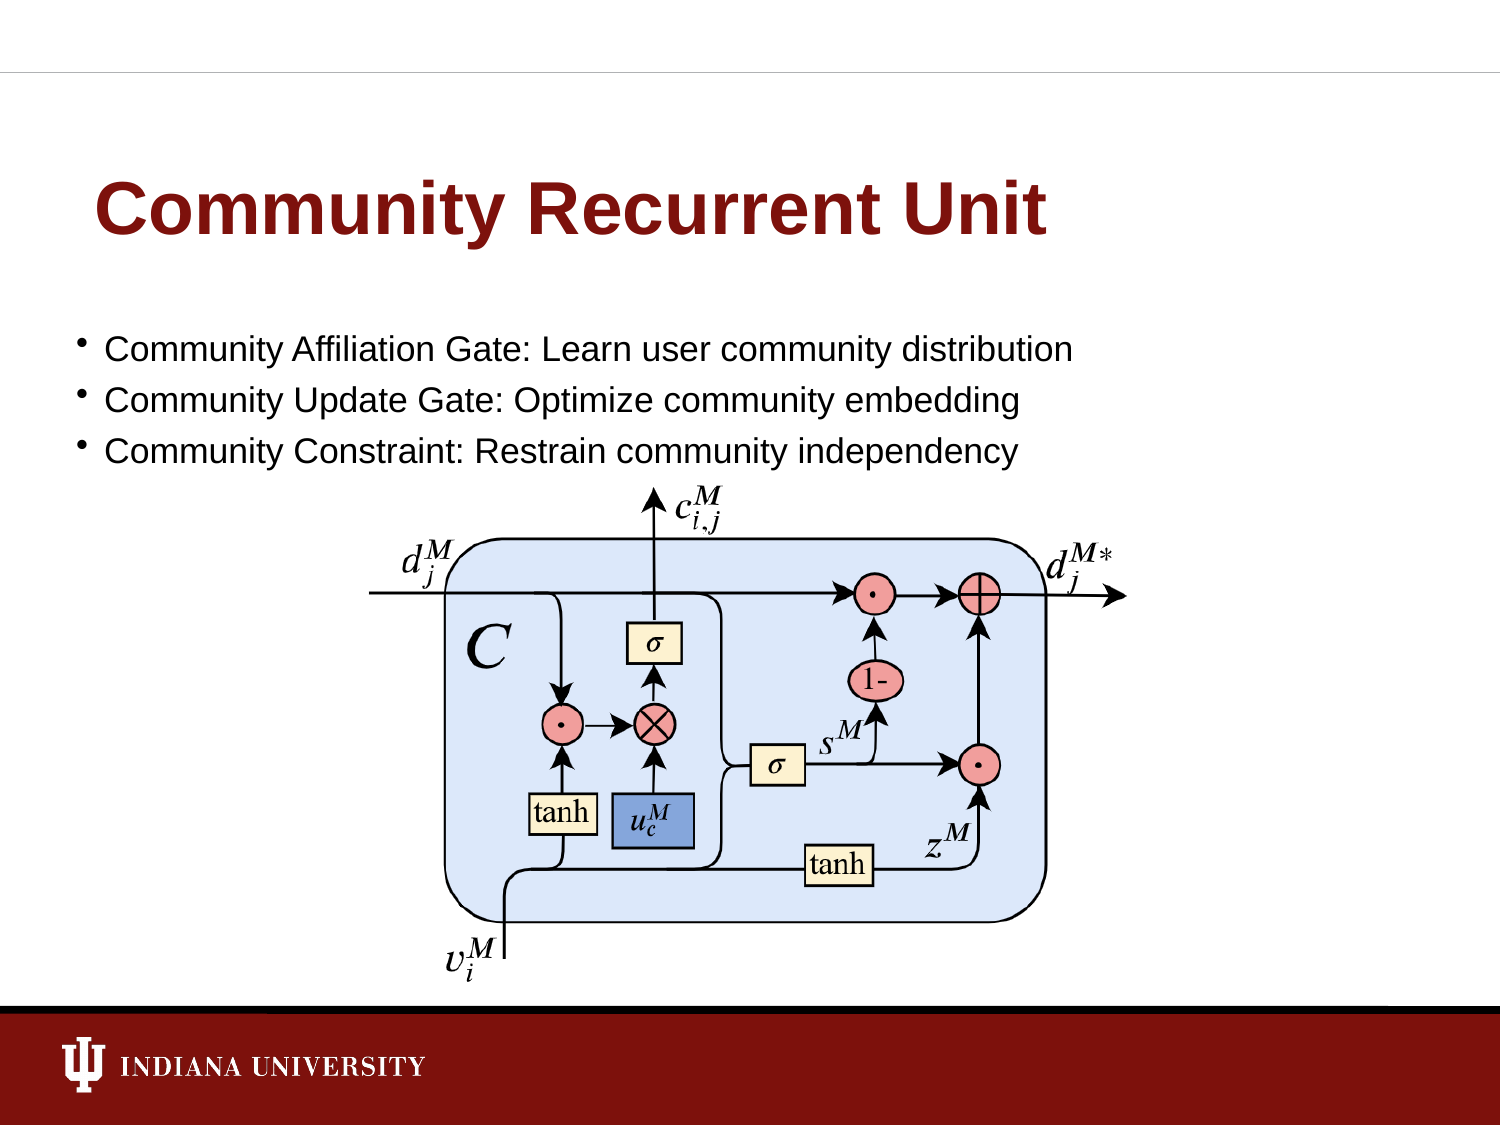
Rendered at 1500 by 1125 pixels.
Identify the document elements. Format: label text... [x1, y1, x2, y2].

picture [62, 1037, 425, 1098]
list Community Affiliation Gate: Learn user community distribution Community Update Gate: Optimize community embedding Community Constraint: Restrain community independency [68, 317, 1346, 905]
title Community Recurrent Unit [86, 110, 1364, 299]
picture [361, 473, 1138, 992]
